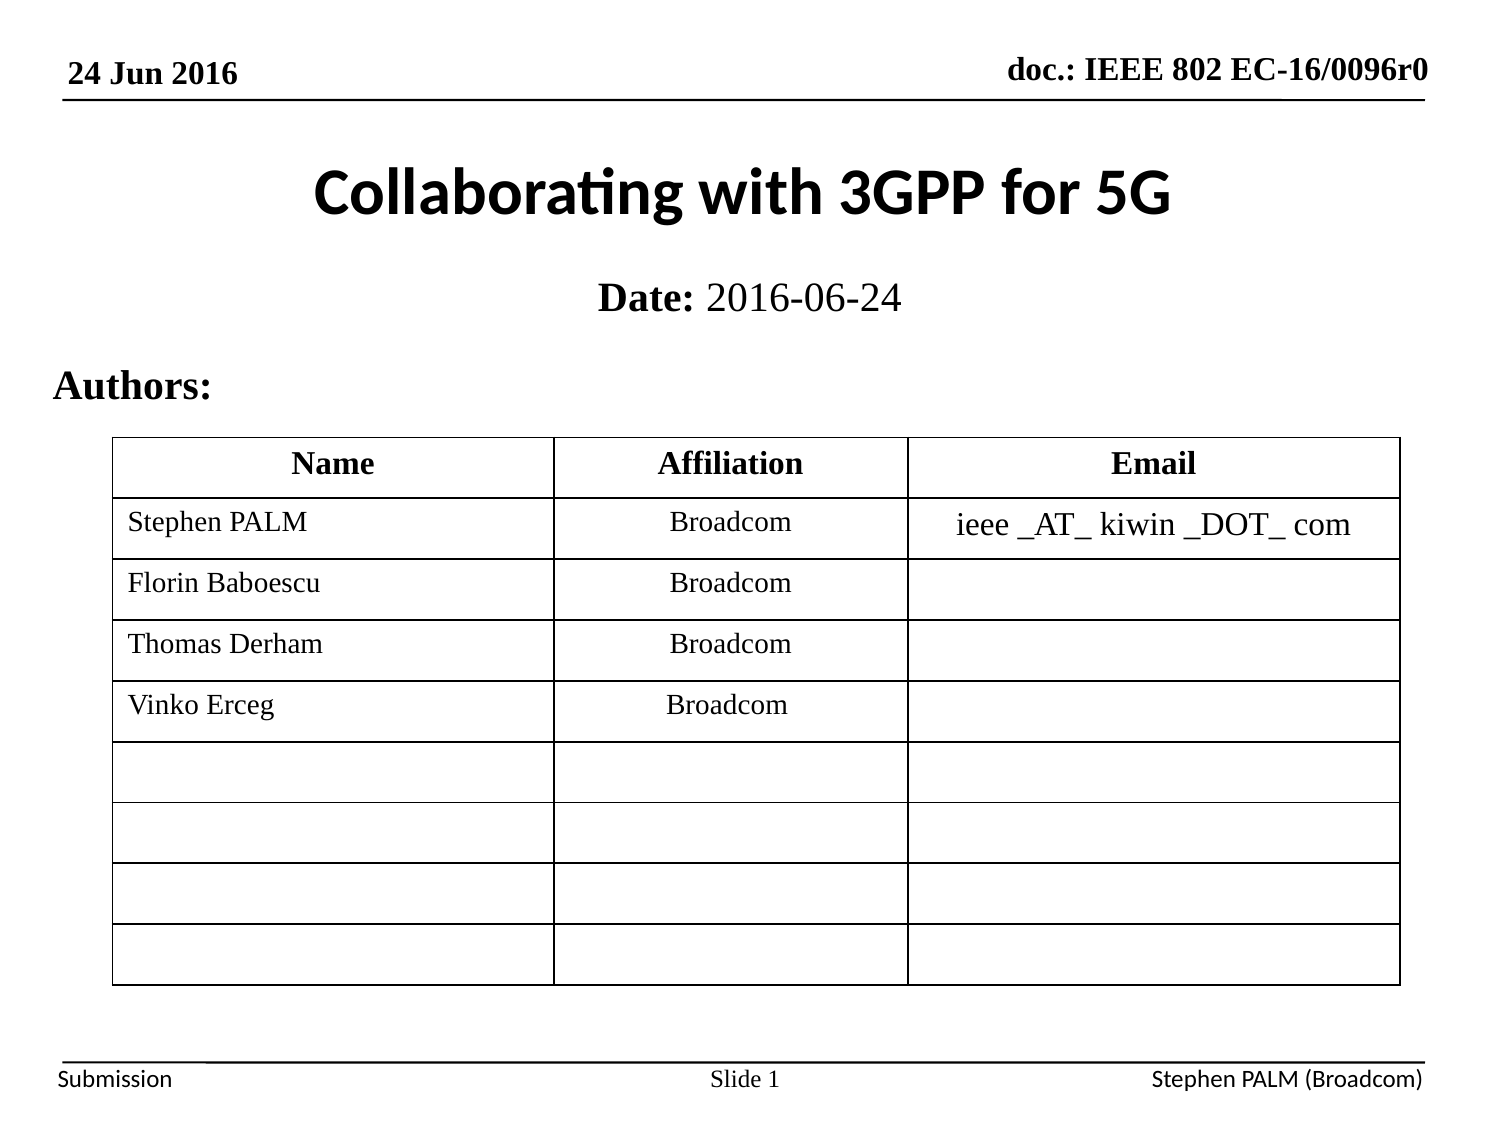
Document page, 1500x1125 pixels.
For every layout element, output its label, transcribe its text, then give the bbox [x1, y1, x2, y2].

table_cell [113, 864, 553, 923]
table_cell Broadcom [555, 682, 907, 741]
table_cell [909, 925, 1399, 984]
table_cell [113, 803, 553, 862]
table_header Affiliation [555, 438, 907, 497]
table_cell [909, 743, 1399, 802]
table_cell ieee _AT_ kiwin _DOT_ com [909, 499, 1399, 558]
list Date: 2016-06-24 [112, 262, 1388, 326]
table_cell [555, 925, 907, 984]
table_cell [909, 621, 1399, 680]
table_cell [555, 743, 907, 802]
table_header Email [909, 438, 1399, 497]
table_cell Vinko Erceg [113, 682, 553, 741]
table_cell [909, 803, 1399, 862]
table_cell Broadcom [555, 621, 907, 680]
table_header Name [113, 438, 553, 497]
table_cell [113, 743, 553, 802]
table_cell [909, 682, 1399, 741]
slide_number Slide 1 [702, 1061, 788, 1093]
table_cell [555, 803, 907, 862]
table_cell [113, 925, 553, 984]
table_cell [909, 560, 1399, 619]
table_cell Broadcom [555, 499, 907, 558]
text_box Authors: [37, 349, 275, 413]
table_cell Thomas Derham [113, 621, 553, 680]
table_cell [909, 864, 1399, 923]
title Collaborating with 3GPP for 5G [62, 112, 1426, 263]
table_cell Florin Baboescu [113, 560, 553, 619]
table_cell Stephen PALM [113, 499, 553, 558]
table_cell Broadcom [555, 560, 907, 619]
table_cell [555, 864, 907, 923]
